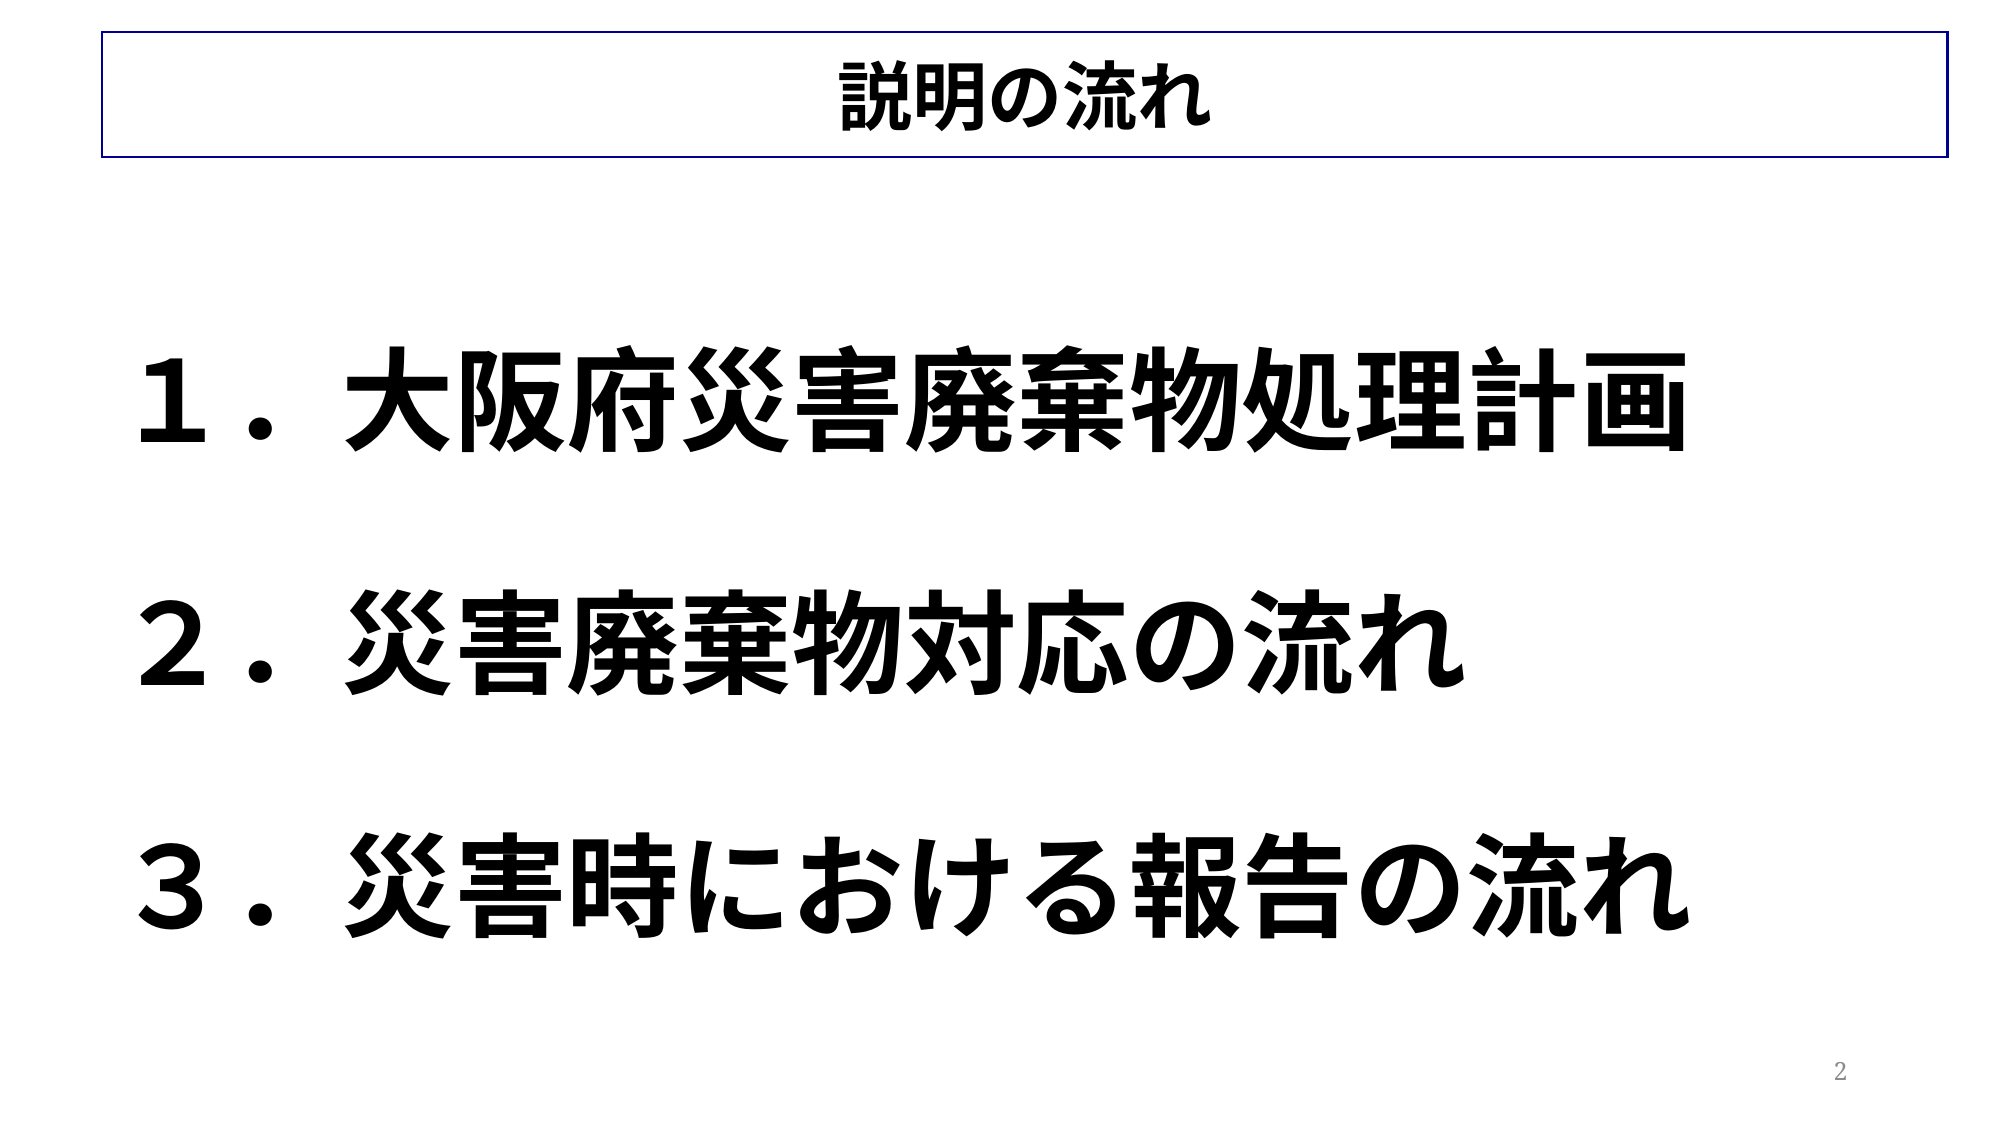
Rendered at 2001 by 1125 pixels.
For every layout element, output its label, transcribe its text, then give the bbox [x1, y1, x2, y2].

text_box 説明の流れ [101, 31, 1949, 158]
title １．大阪府災害廃棄物処理計画 ２．災害廃棄物対応の流れ ３．災害時における報告の流れ [101, 195, 1948, 1103]
slide_number 2 [1412, 1042, 1863, 1103]
